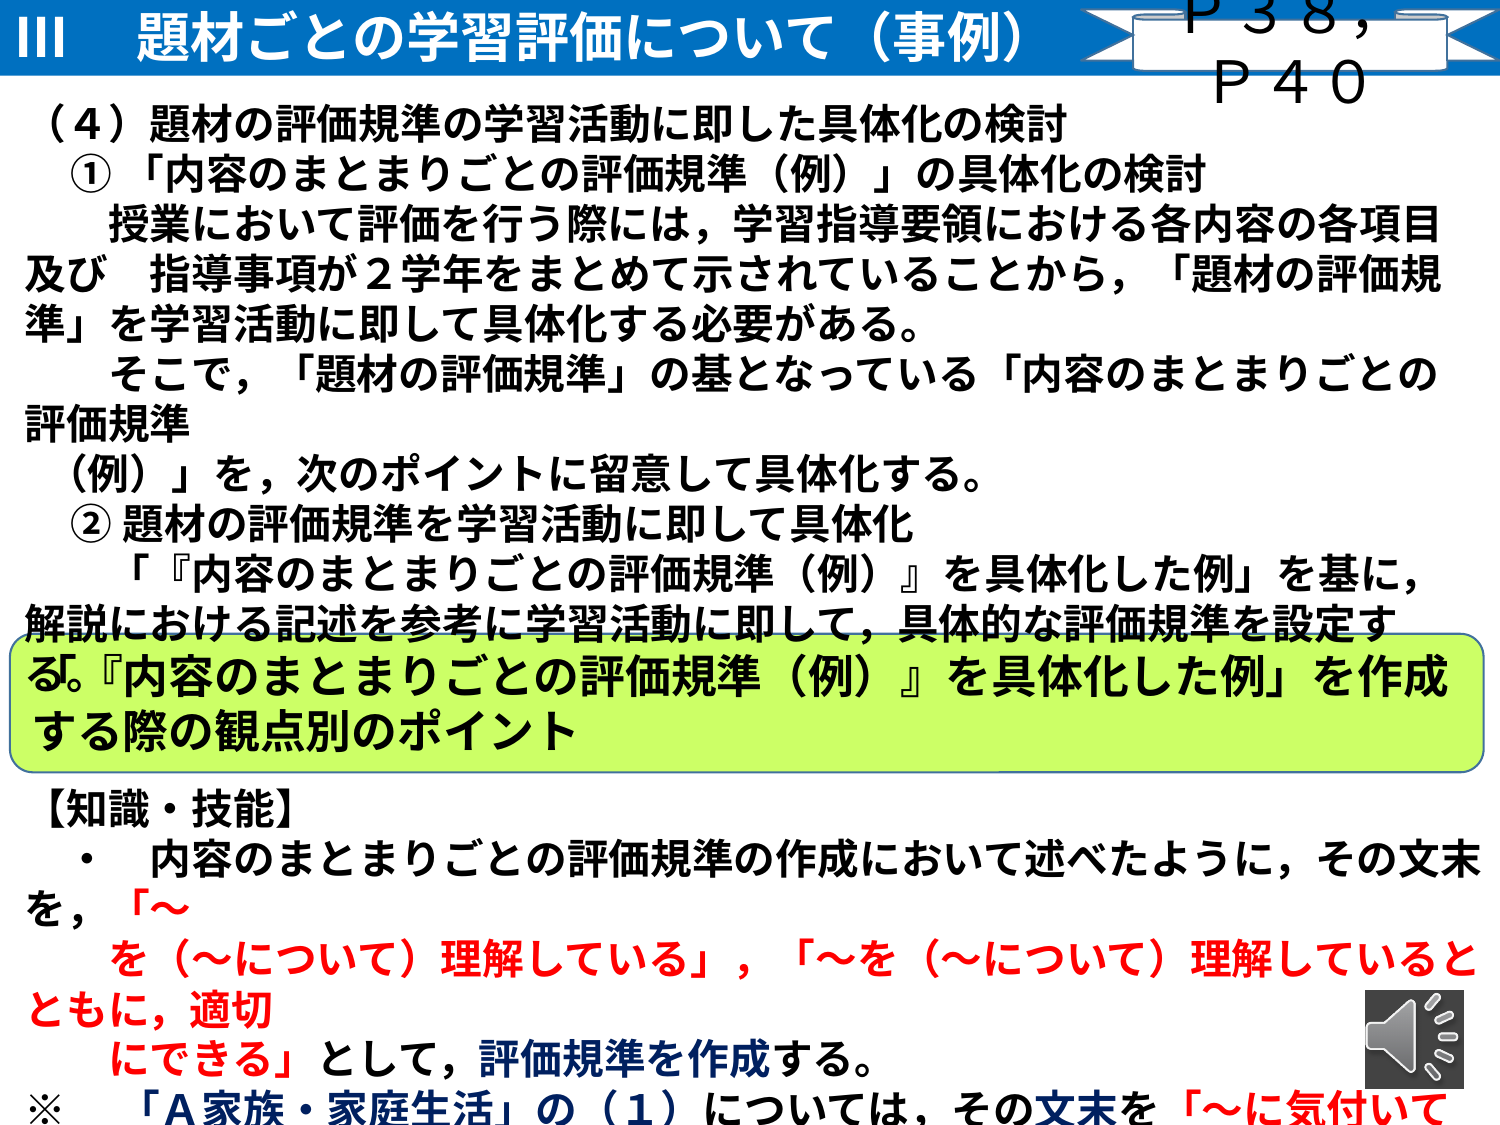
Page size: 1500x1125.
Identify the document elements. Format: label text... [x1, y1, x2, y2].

text_box 「『内容のまとまりごとの評価規準（例）』を具体化した例」を作成する際の観点別のポイント [9, 633, 1484, 773]
text_box Ⅲ 題材ごとの学習評価について（事例） [0, 0, 1500, 76]
text_box （４）題材の評価規準の学習活動に即した具体化の検討 ①「内容のまとまりごとの評価規準（例）」の具体化の検討 授業において評価を行う際には，学習指導要領における各内容の各項目及び 指導事項が２学年をまとめて示されていることから，「題材の評価規準」を学習活動に即して具体化する必要がある。 そこで，「題材の評価規準」の基となっている「内容のまとまりごとの評価規準 （例）」を，次のポイントに留意して具体化する。 ②題材の評価規準を学習活動に即して具体化 「『内容のまとまりごとの評価規準（例）』を具体化した例」を基に，解説における記述を参考に学習活動に即して，具体的な評価規準を設定する。 [9, 90, 1484, 606]
text_box Ｐ３８，Ｐ４０ [1080, 9, 1500, 71]
text_box 【知識・技能】 ・ 内容のまとまりごとの評価規準の作成において述べたように，その文末を，「～ を（～について）理解している」，「～を（～について）理解しているとともに，適切 にできる」として，評価規準を作成する。 ※ 「Ａ家族・家庭生活」の（１）については，その文末を「～に気付いている」として， 評価規準を作成する。 [9, 775, 1500, 1092]
picture [1364, 989, 1465, 1090]
